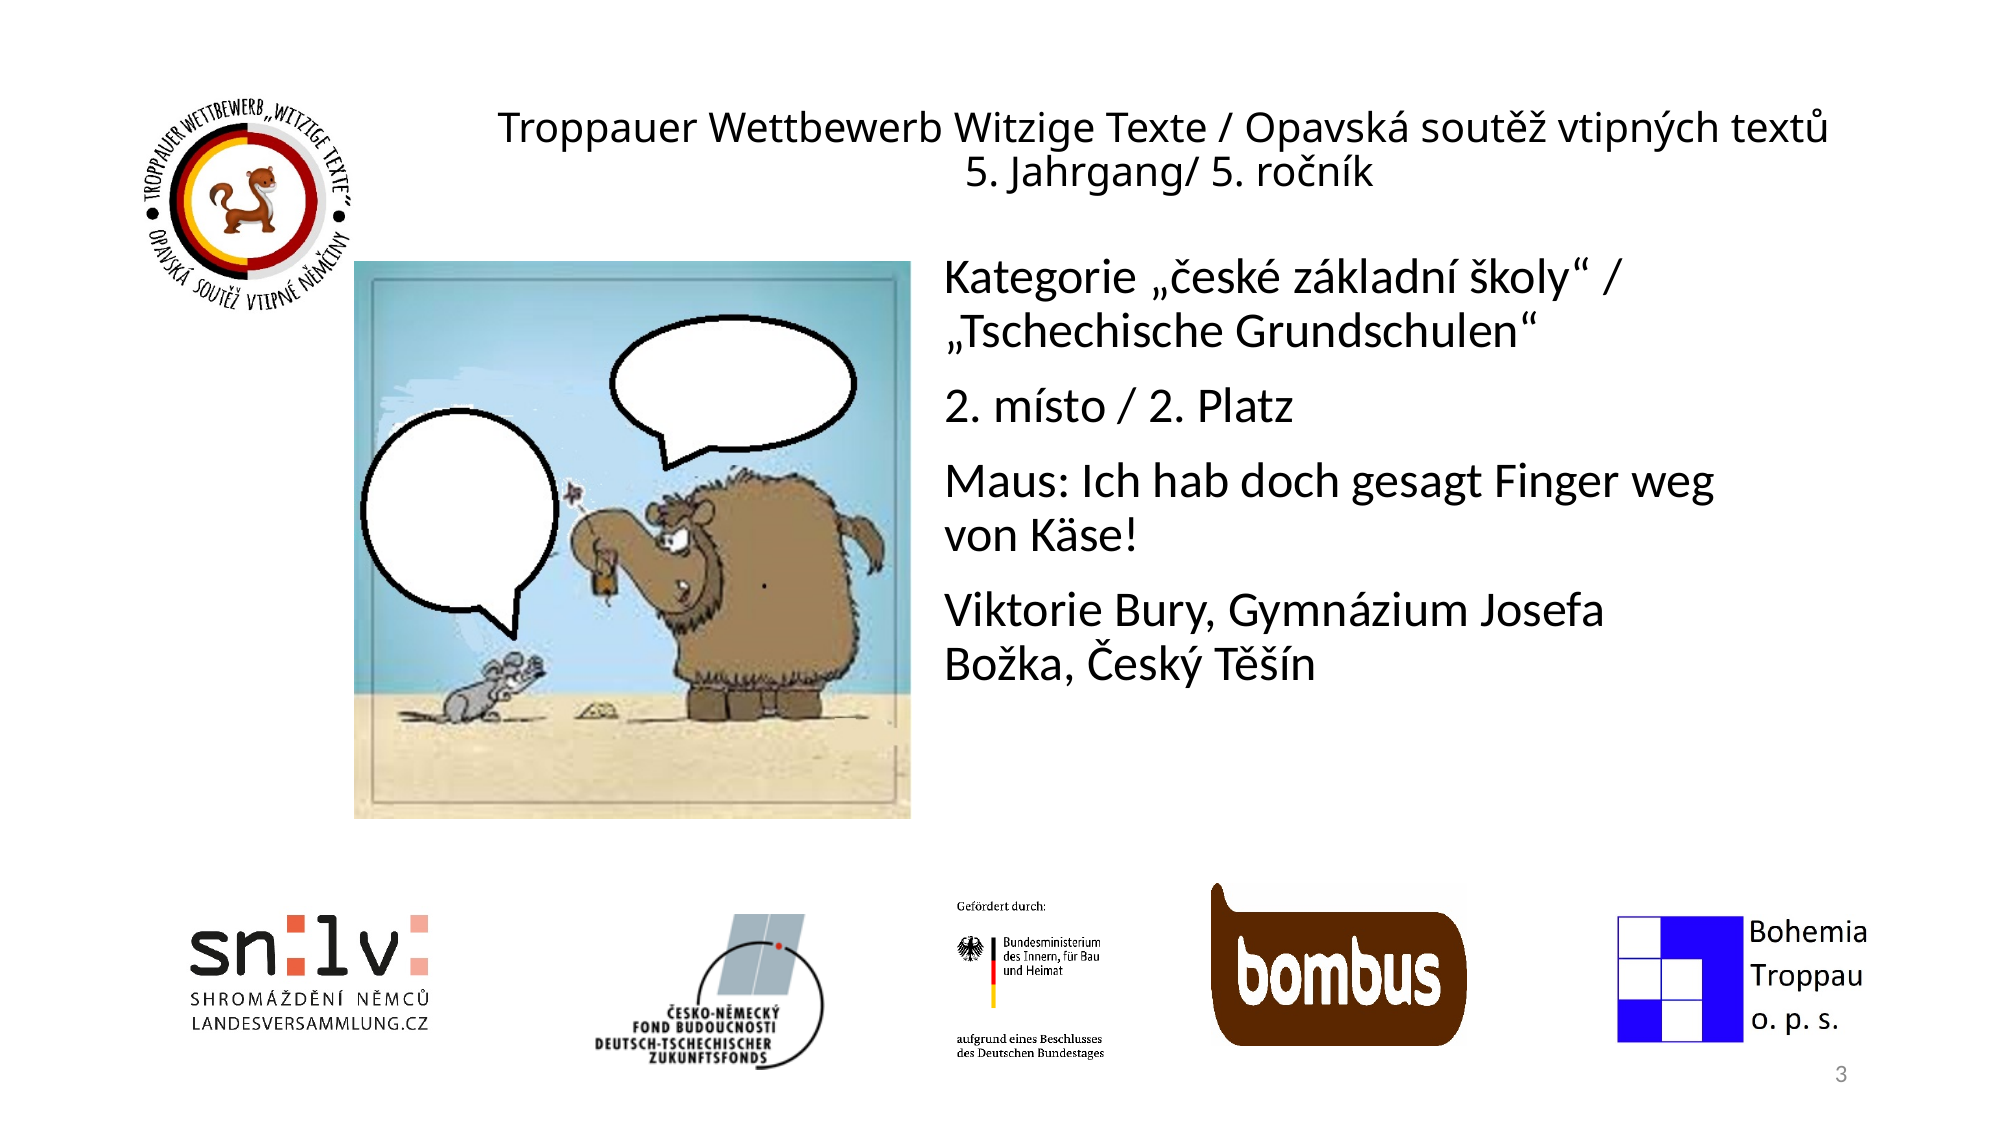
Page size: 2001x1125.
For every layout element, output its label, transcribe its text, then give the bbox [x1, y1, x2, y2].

picture [1615, 914, 1873, 1044]
slide_number 3 [1412, 1042, 1863, 1103]
picture [1211, 883, 1467, 1046]
picture [929, 876, 1130, 1083]
subtitle Kategorie „české základní školy“ / „Tschechische Grundschulen“ 2. místo / 2. Platz Maus: Ich hab doch gesagt Finger weg von Käse! Viktorie Bury, Gymnázium Josefa Božka, Český Těšín [929, 243, 1750, 800]
picture [180, 906, 437, 1041]
title Troppauer Wettbewerb Witzige Texte / Opavská soutěž vtipných textů 5. Jahrgang/ 5. ročník [461, 77, 1878, 204]
picture [140, 94, 912, 819]
picture [593, 914, 825, 1070]
